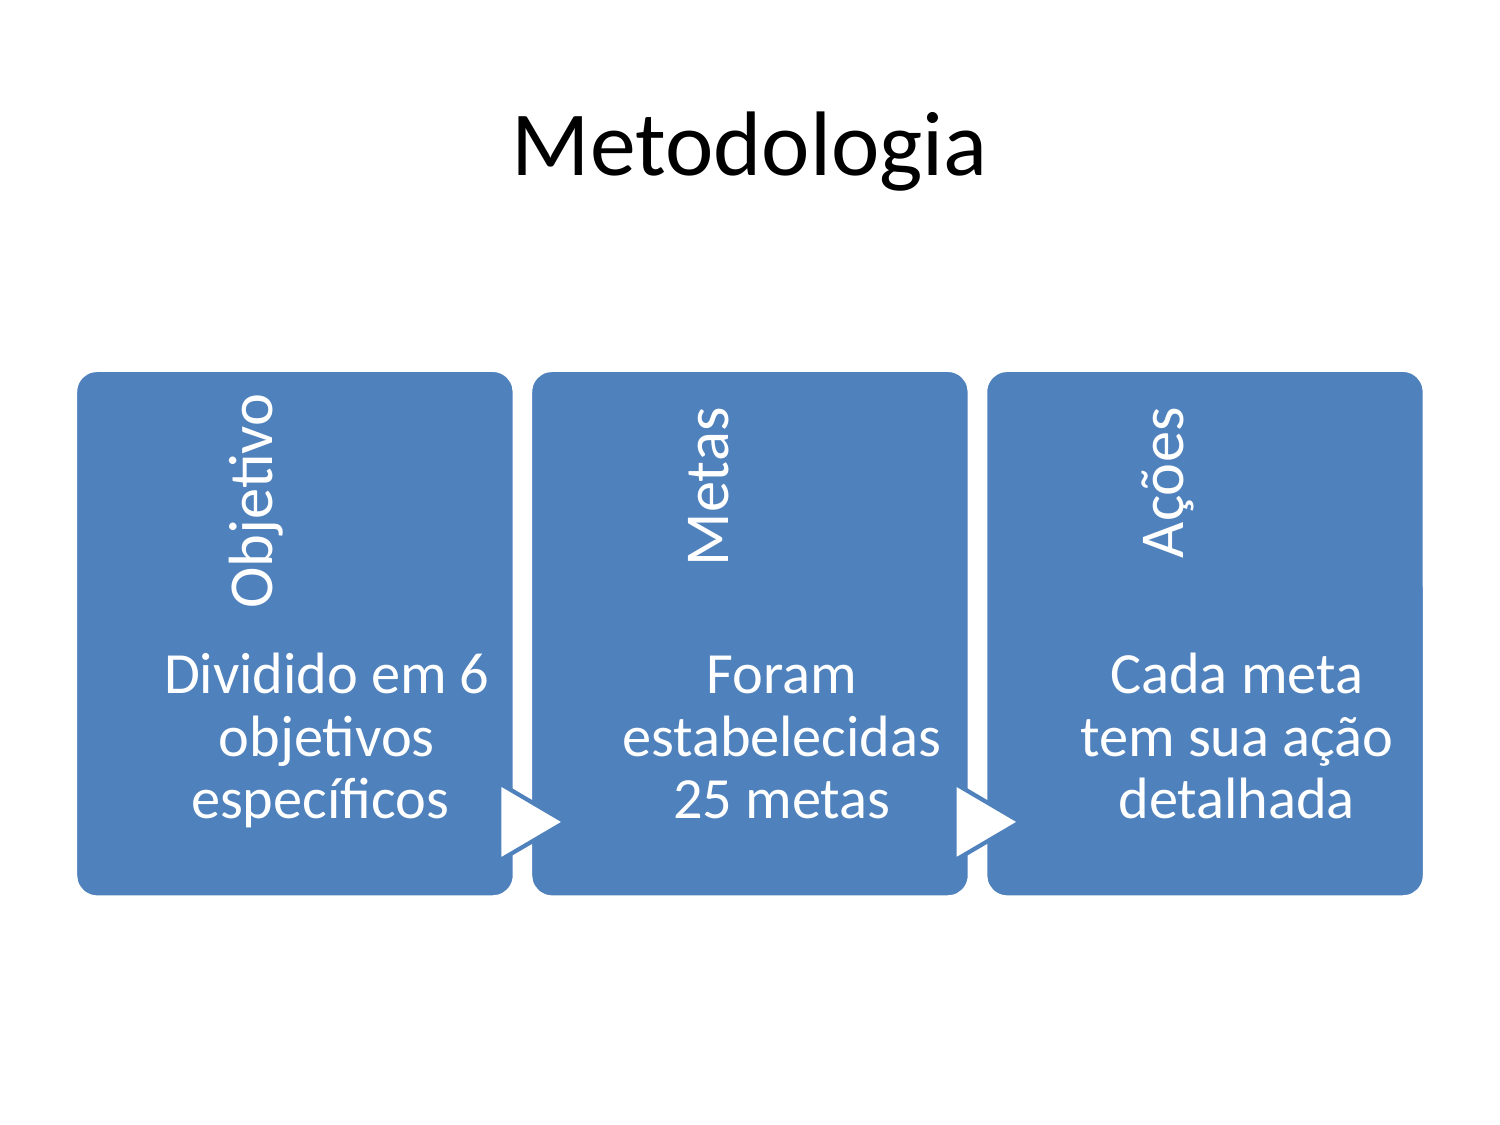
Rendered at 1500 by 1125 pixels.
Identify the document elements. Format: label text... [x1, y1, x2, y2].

title Metodologia [75, 45, 1425, 233]
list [74, 262, 1426, 1006]
